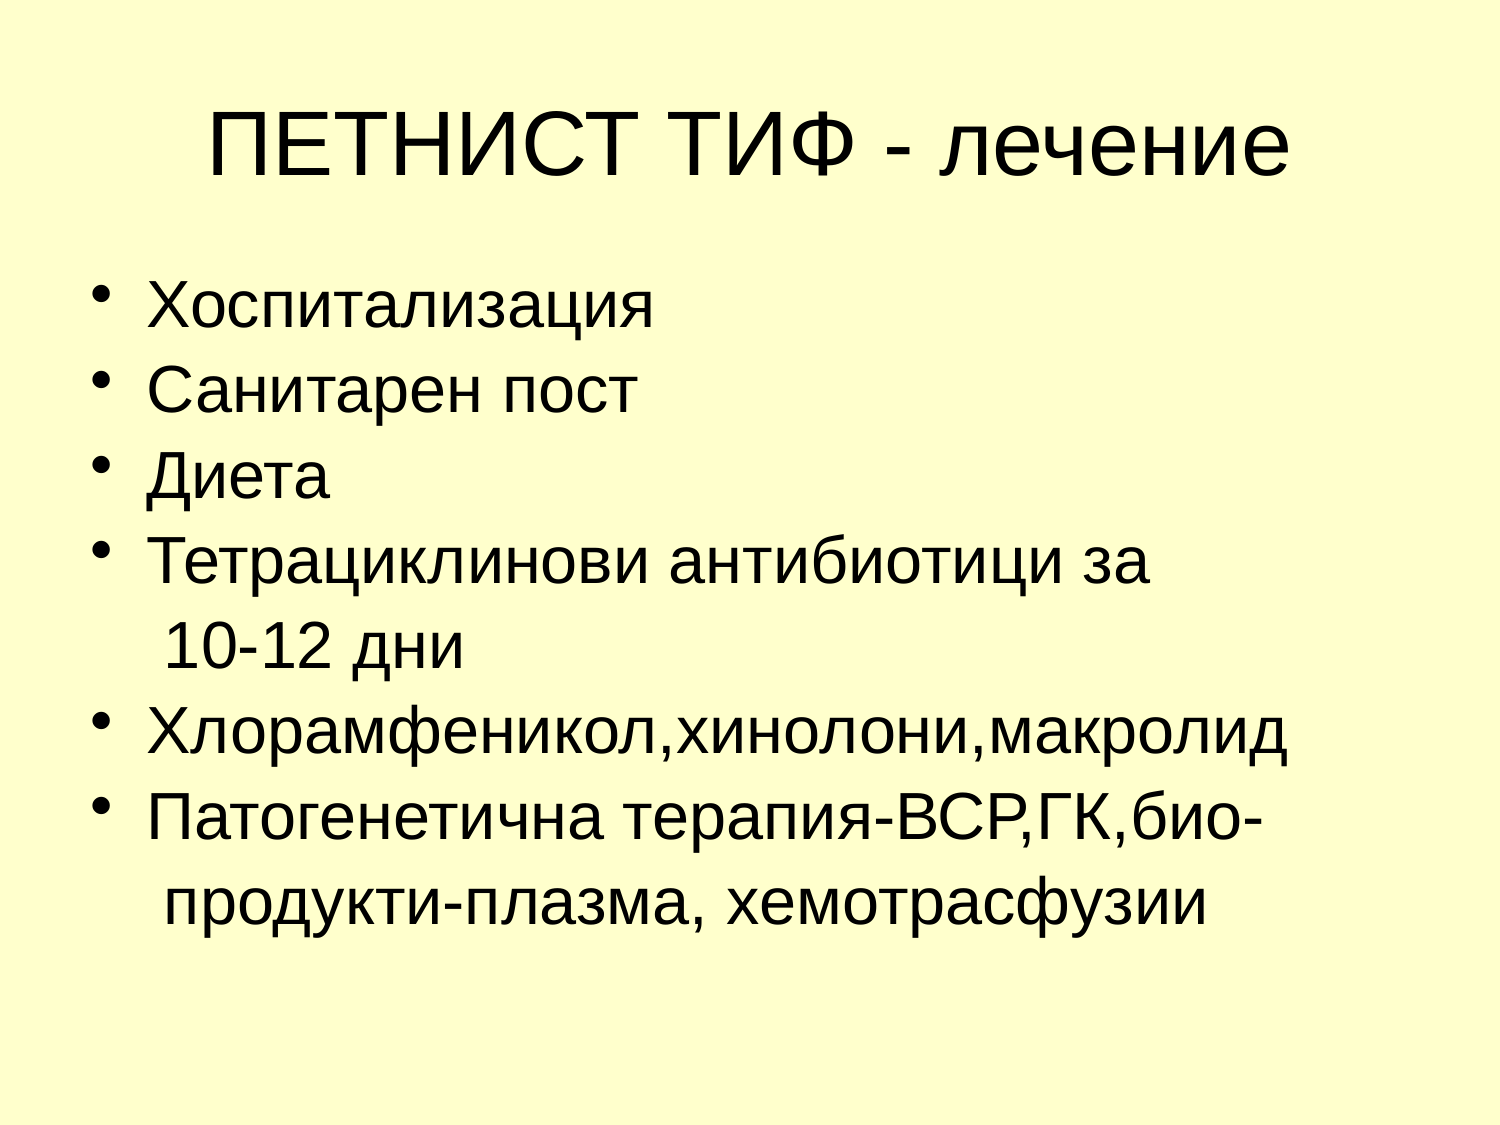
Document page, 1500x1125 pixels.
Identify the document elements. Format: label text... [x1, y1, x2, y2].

list Хоспитализация Санитарен пост Диета Тетрациклинови антибиотици за 10-12 дни Хлорамфеникол,хинолони,макролид Патогенетична терапия-ВСР,ГК,био- продукти-плазма, хемотрасфузии [75, 262, 1425, 1005]
title ПЕТНИСТ ТИФ - лечение [75, 45, 1425, 233]
